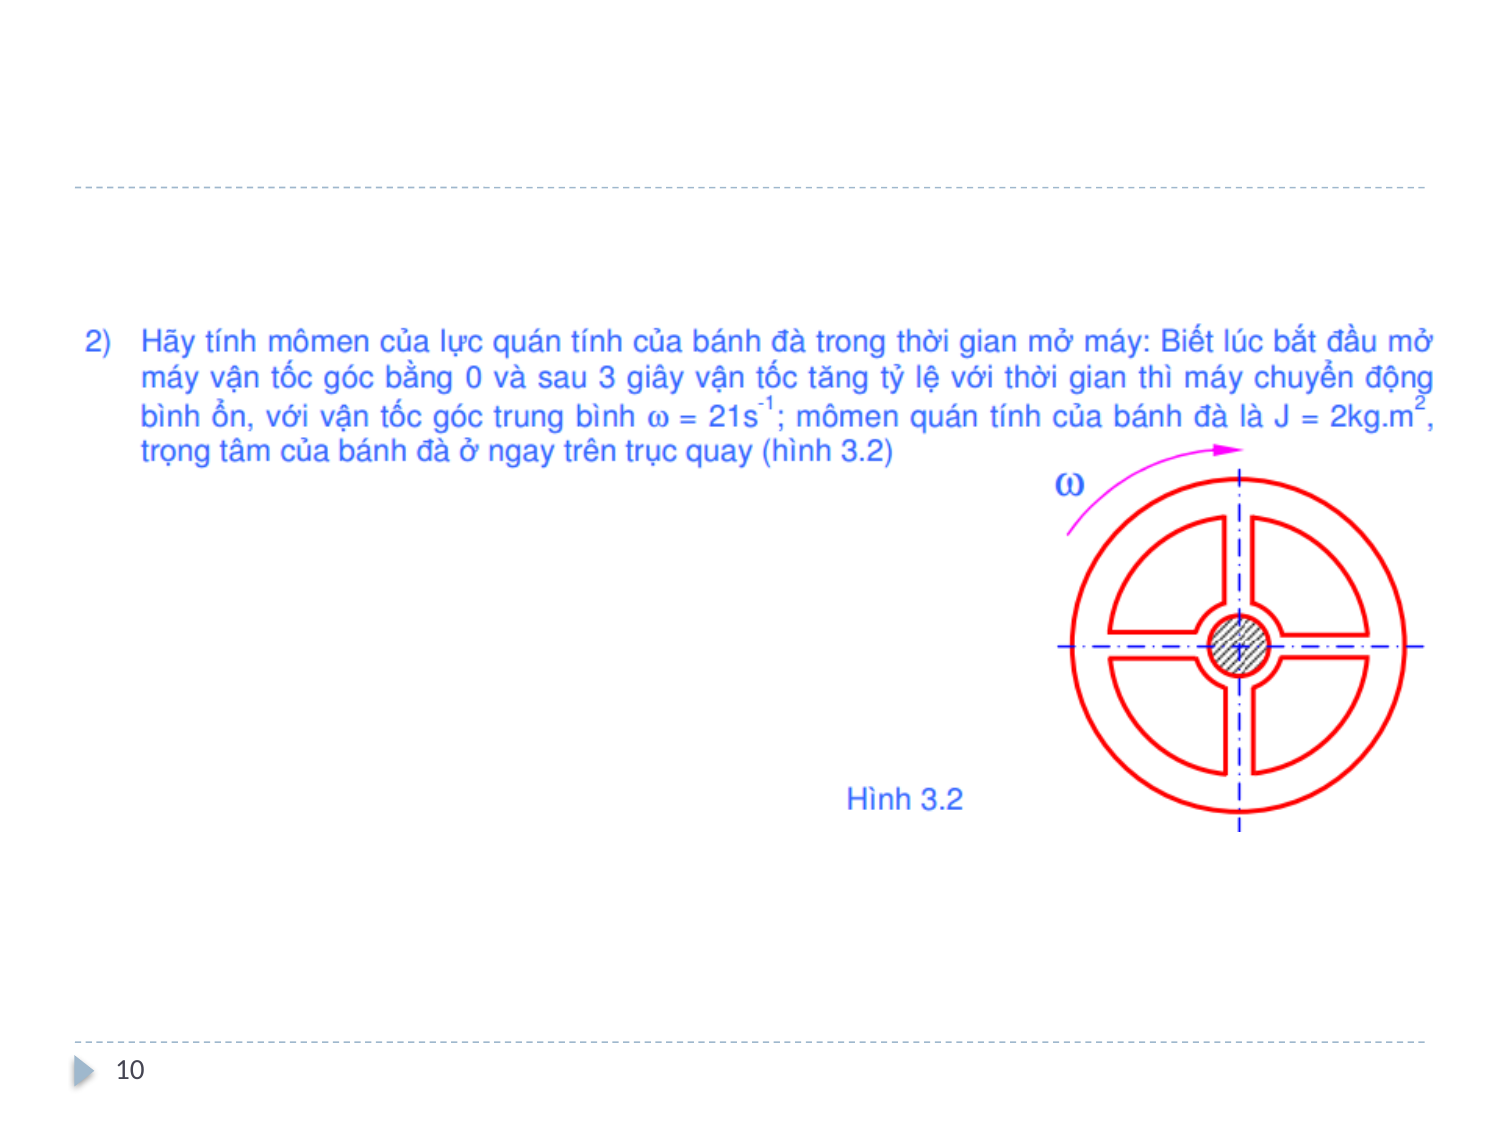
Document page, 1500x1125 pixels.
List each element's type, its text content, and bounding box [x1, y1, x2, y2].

picture [0, 317, 1485, 832]
slide_number 10 [100, 1042, 426, 1103]
